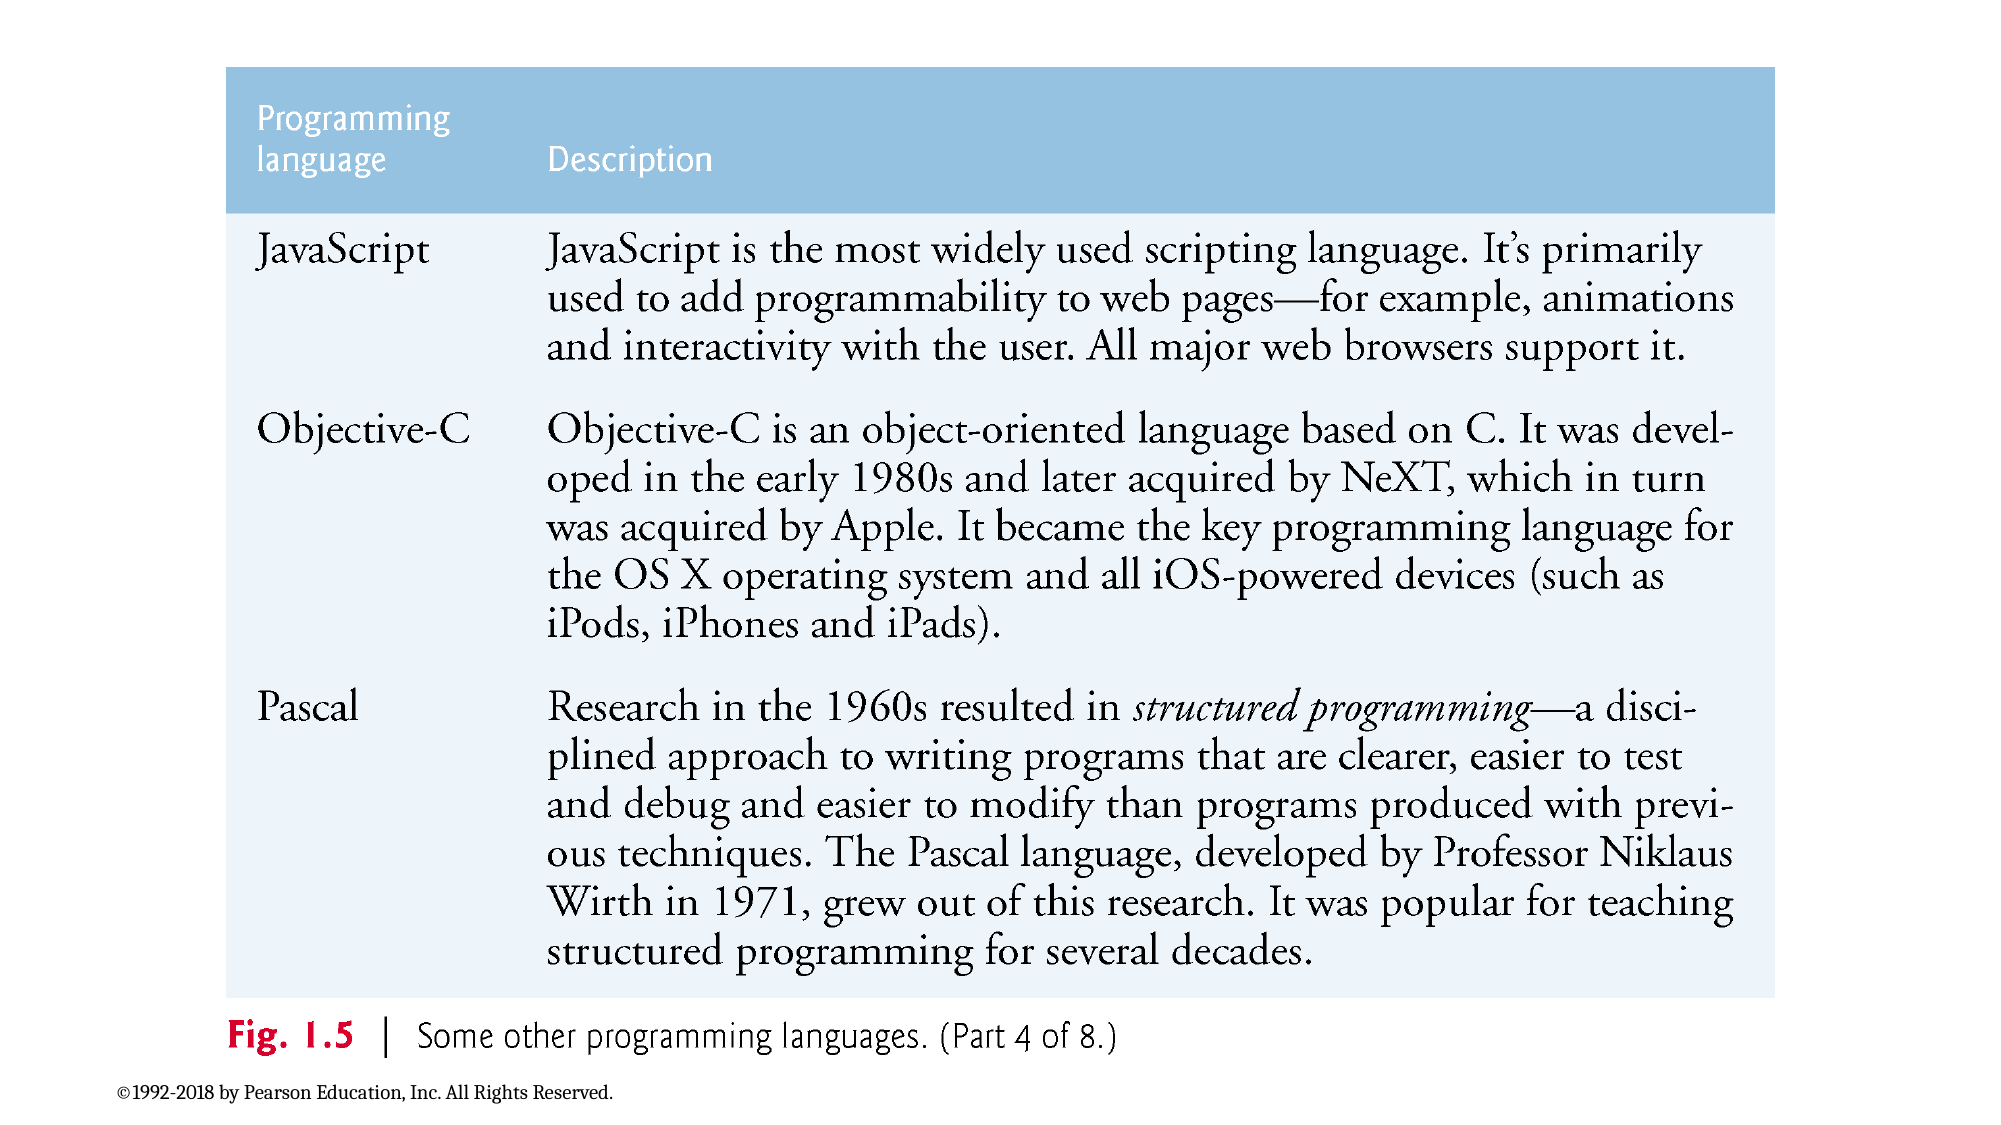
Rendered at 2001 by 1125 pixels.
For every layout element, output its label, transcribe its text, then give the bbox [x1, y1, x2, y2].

footer ©1992-2018 by Pearson Education, Inc. All Rights Reserved. [99, 1051, 151, 1112]
picture [158, 0, 1842, 1125]
